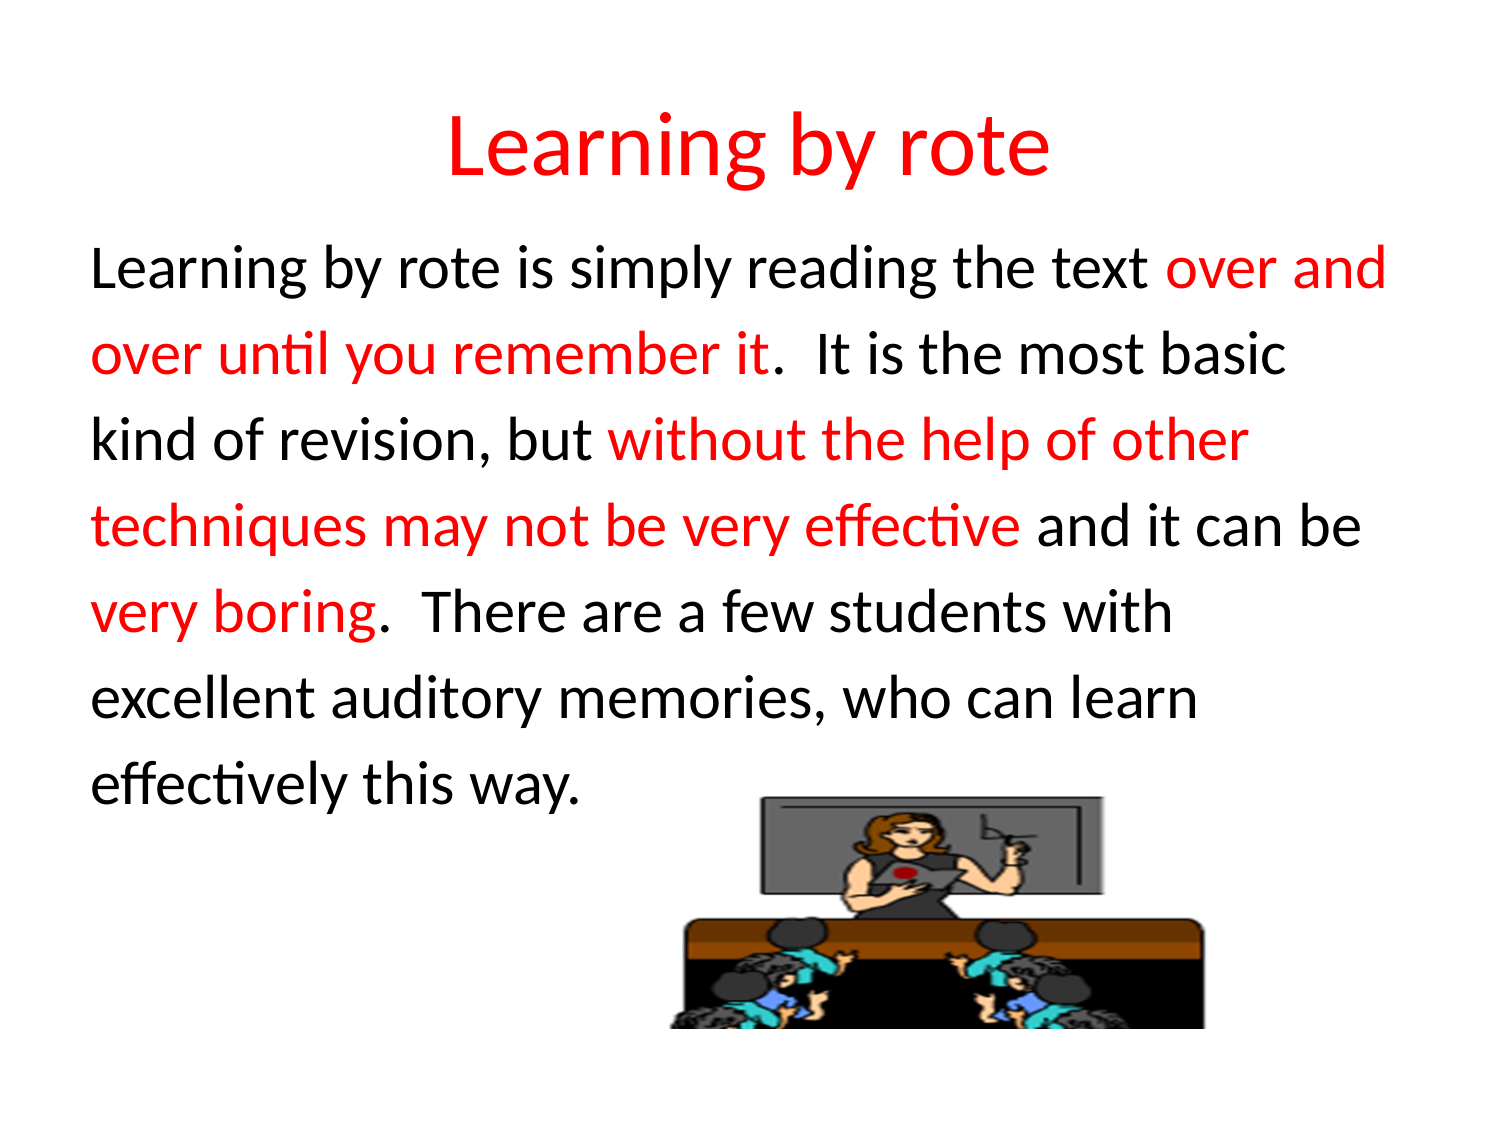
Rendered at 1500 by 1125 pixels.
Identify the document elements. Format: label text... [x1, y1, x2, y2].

list Learning by rote is simply reading the text over and over until you remember it. It is the most basic kind of revision, but without the help of other techniques may not be very effective and it can be very boring. There are a few students with excellent auditory memories, who can learn effectively this way. [75, 199, 1425, 1103]
picture [640, 792, 1308, 1030]
title Learning by rote [75, 45, 1425, 199]
